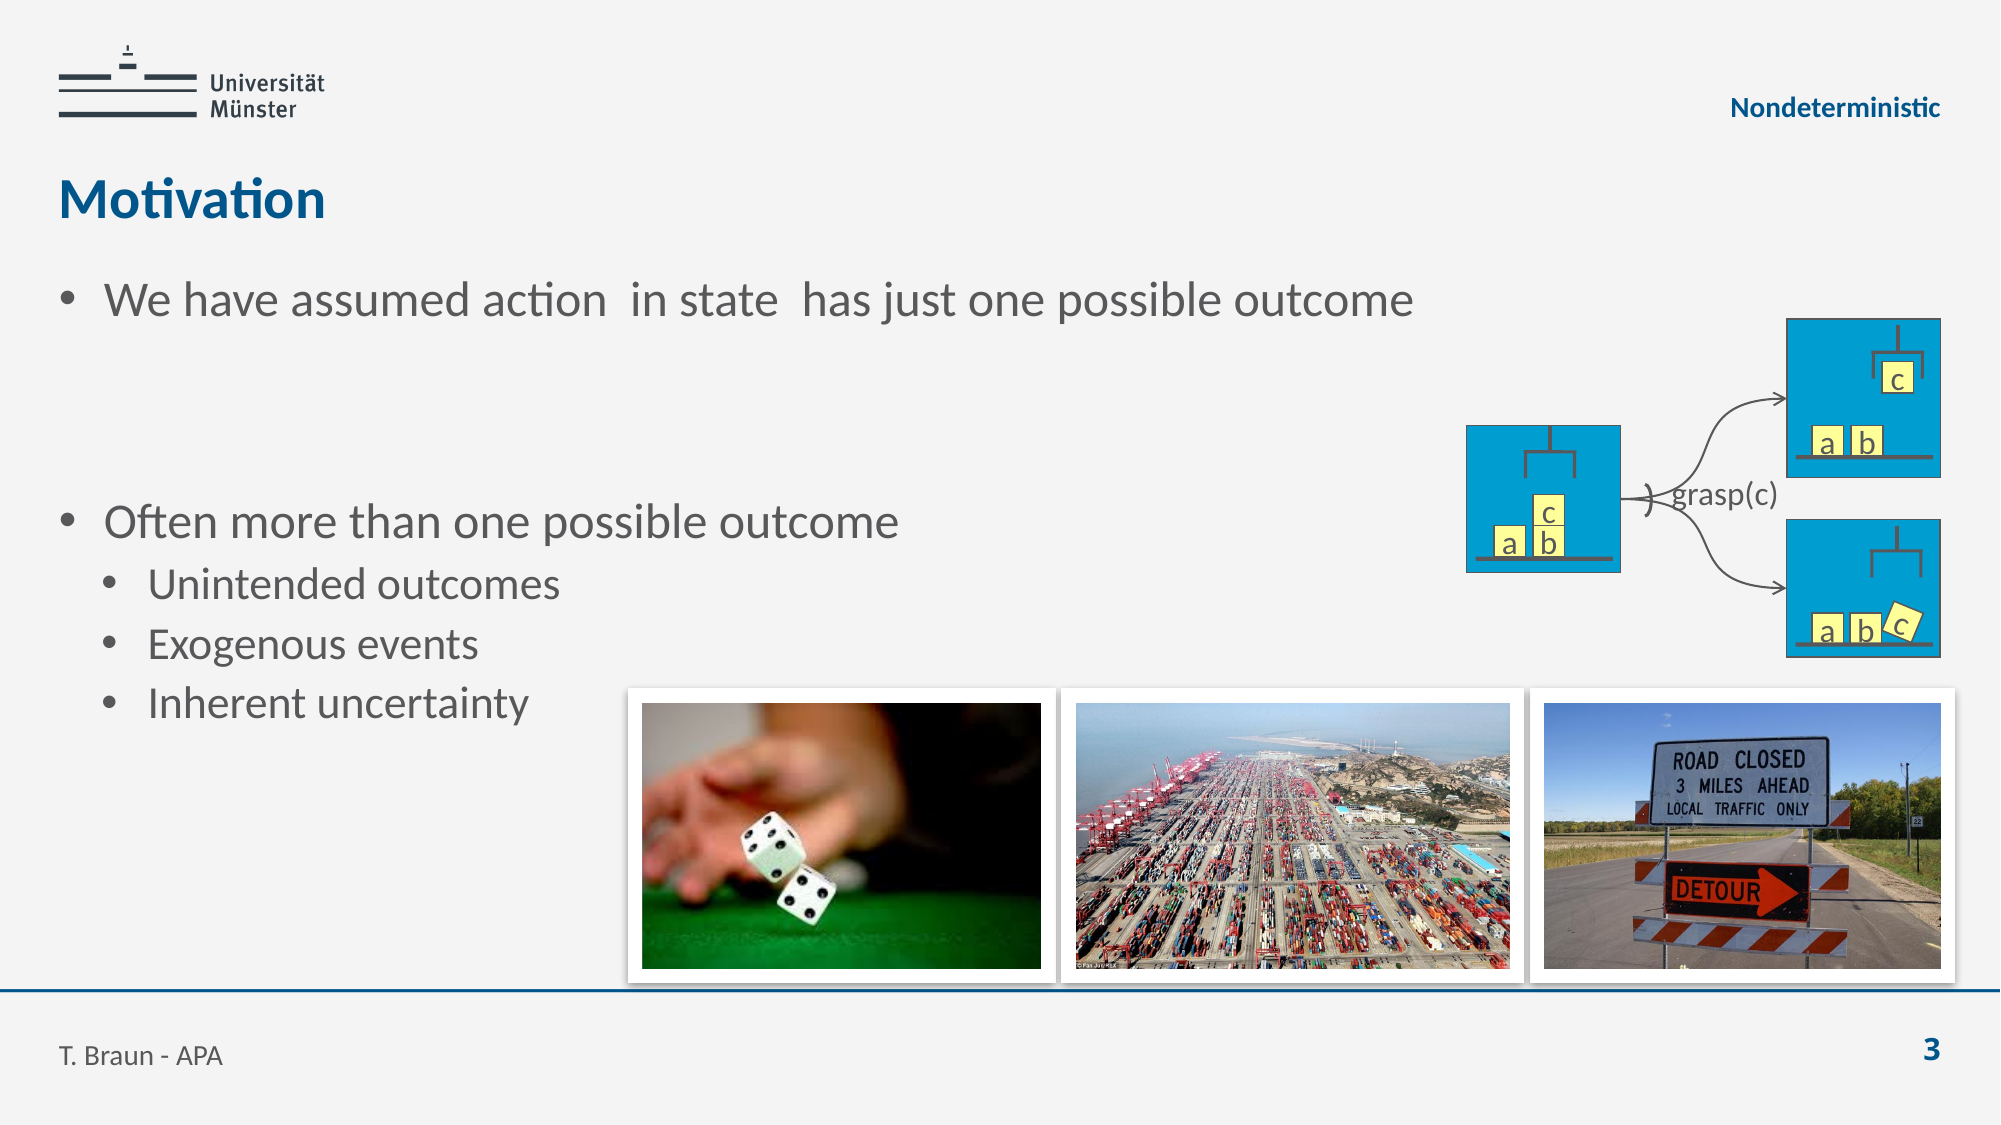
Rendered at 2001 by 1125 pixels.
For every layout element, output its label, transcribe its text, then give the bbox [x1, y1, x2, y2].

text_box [1466, 319, 1941, 657]
picture [1544, 702, 1941, 969]
footer T. Braun - APA [58, 1012, 1440, 1072]
picture [57, 43, 326, 119]
title Motivation [58, 148, 1941, 243]
picture [642, 702, 1041, 969]
slide_number Nondeterministic [589, 63, 1941, 123]
picture [1075, 702, 1510, 969]
slide_number 3 [1822, 1012, 1941, 1072]
